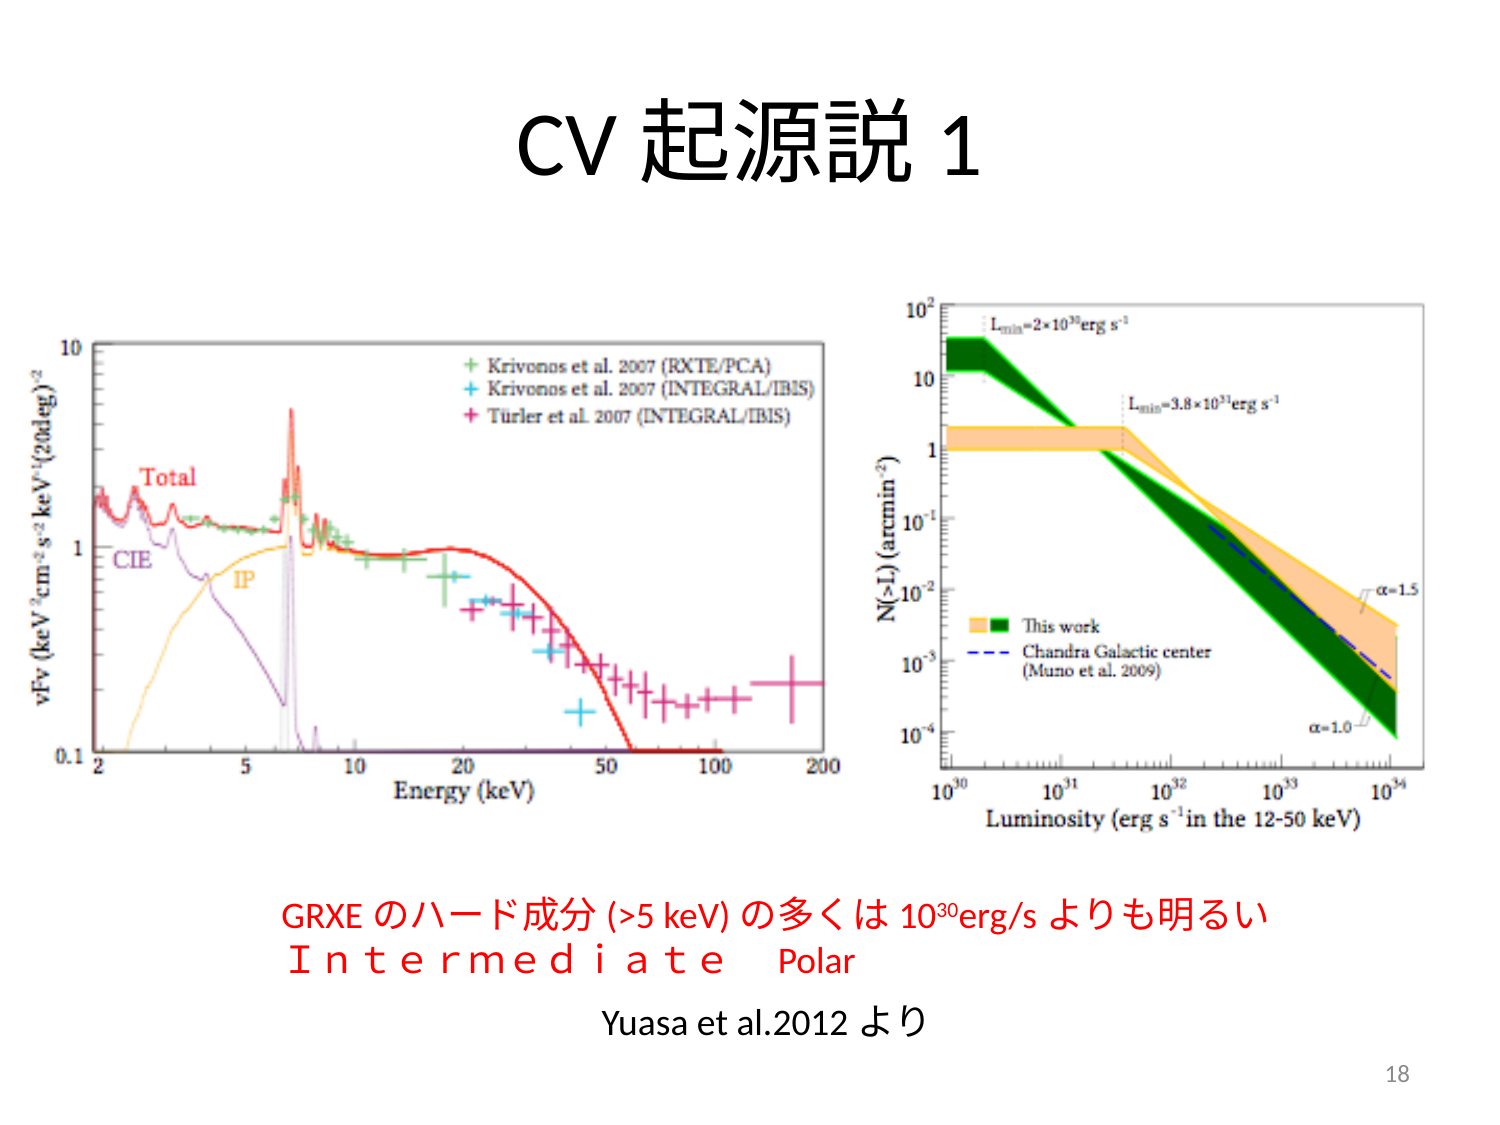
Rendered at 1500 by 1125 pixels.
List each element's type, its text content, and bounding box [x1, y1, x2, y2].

title CV起源説1 [75, 45, 1425, 233]
text_box Yuasa et al.2012より [586, 990, 947, 1050]
text_box GRXEのハード成分(>5 keV)の多くは1030erg/sよりも明るい Ｉｎｔｅｒｍｅｄｉａｔｅ Polar [266, 884, 1286, 989]
picture [0, 264, 1494, 844]
slide_number 18 [1074, 1042, 1425, 1103]
